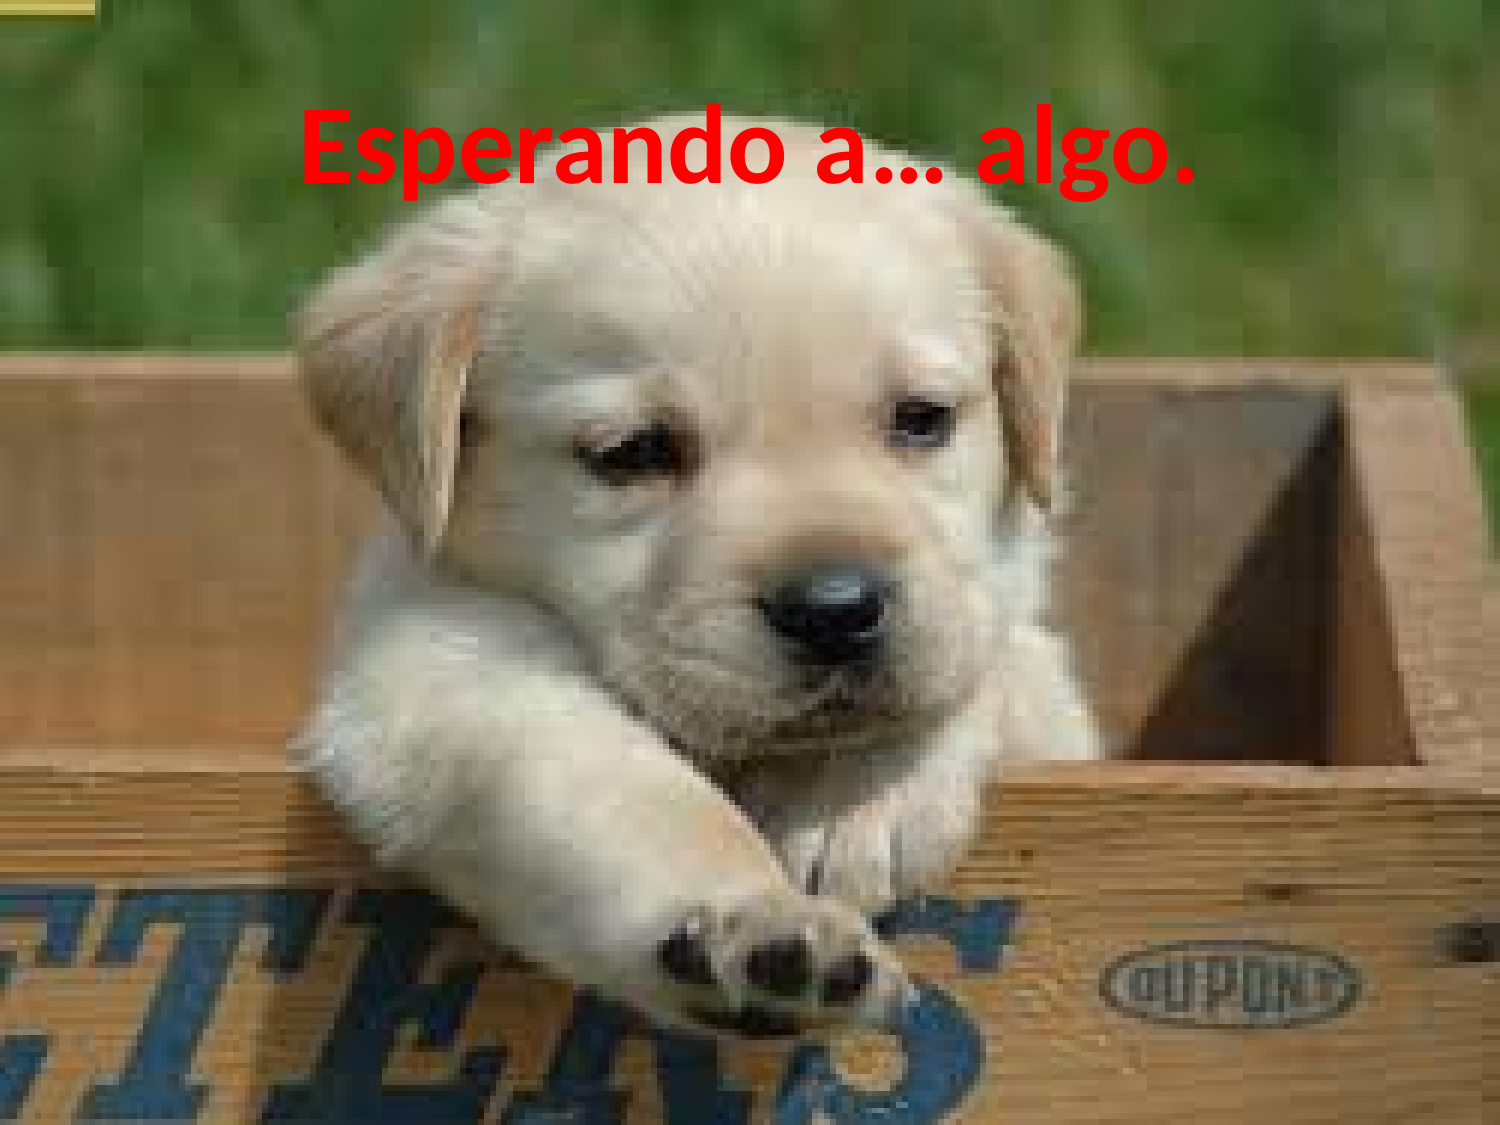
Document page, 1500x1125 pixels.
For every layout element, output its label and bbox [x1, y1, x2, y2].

list [0, 0, 1500, 1125]
